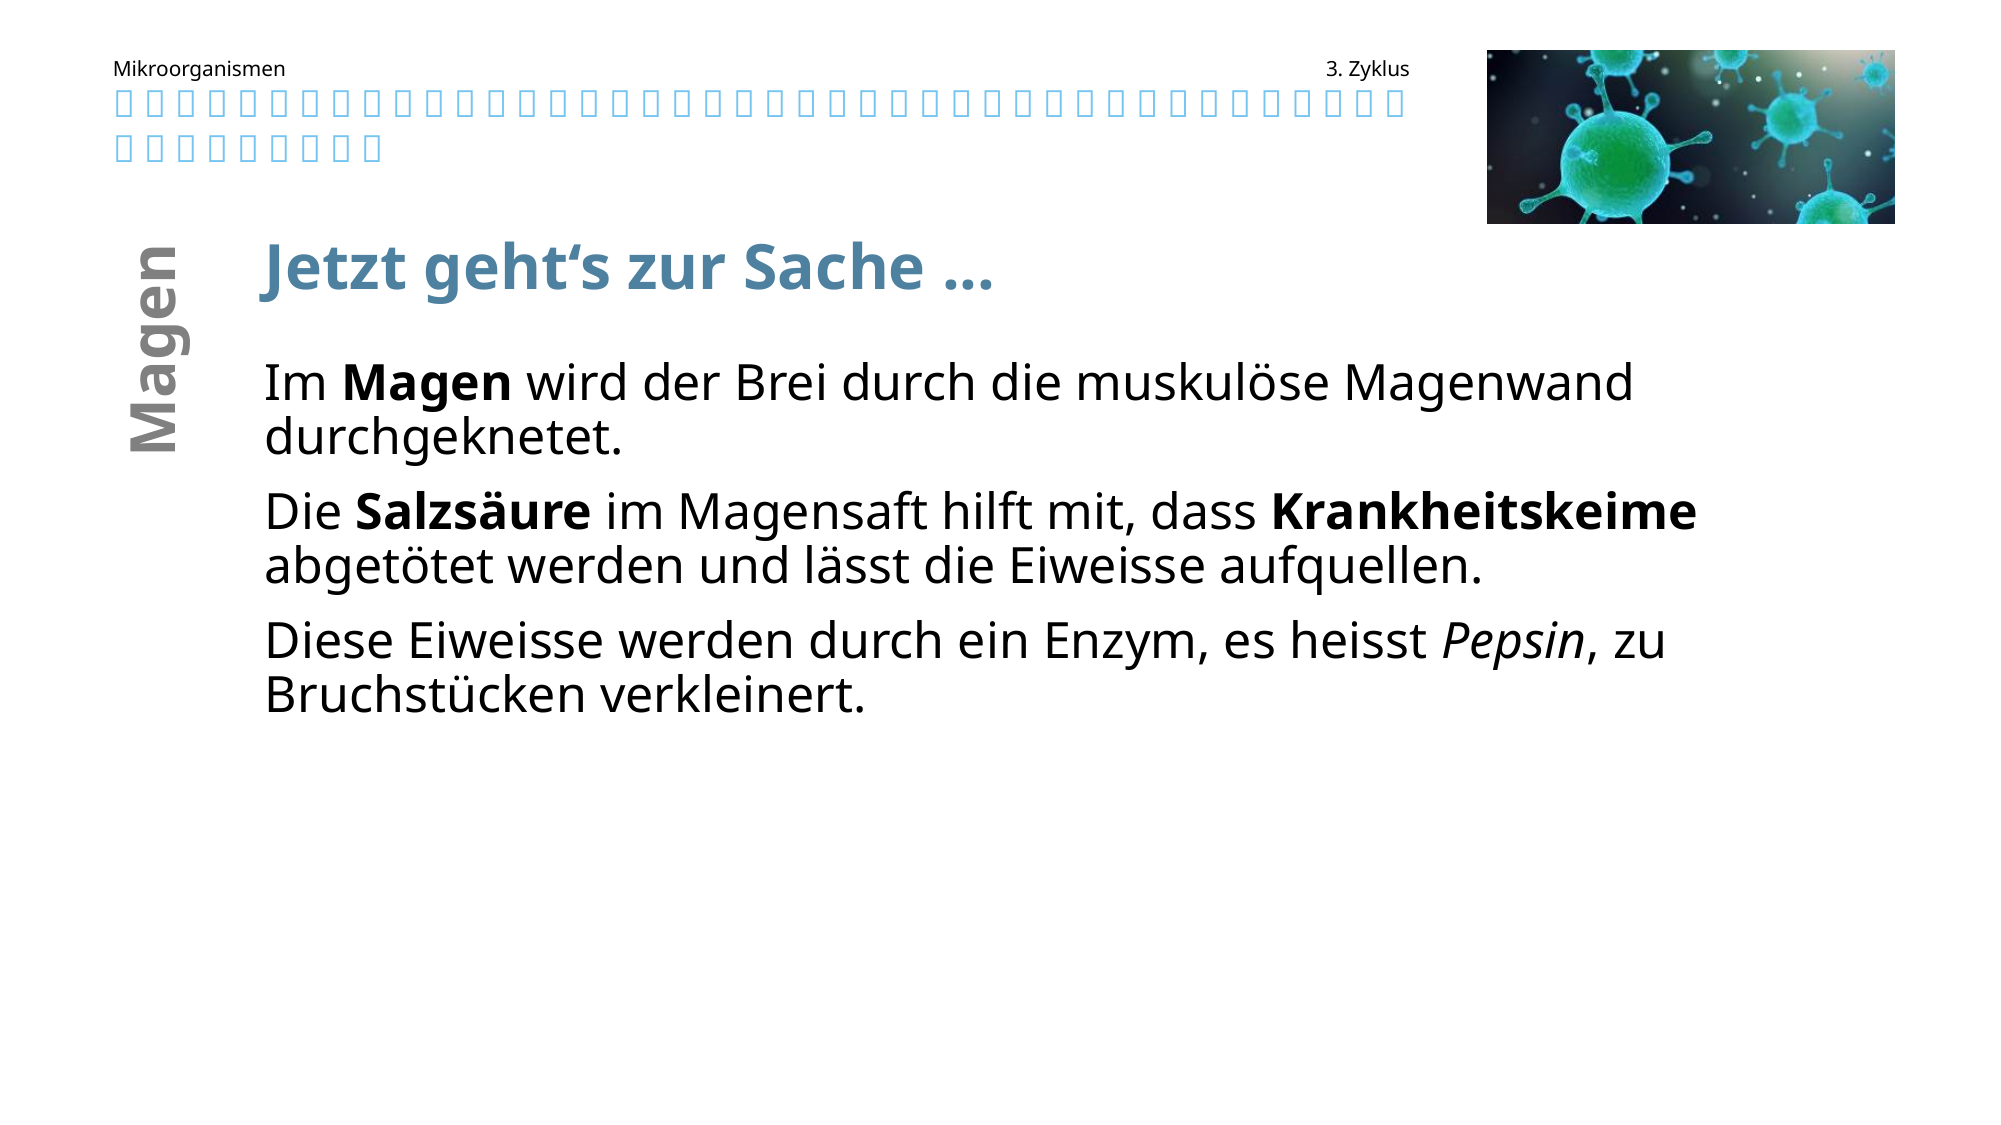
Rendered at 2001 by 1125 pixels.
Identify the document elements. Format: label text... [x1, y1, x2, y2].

subtitle Im Magen wird der Brei durch die muskulöse Magenwand durchgeknetet. Die Salzsäure im Magensaft hilft mit, dass Krankheitskeime abgetötet werden und lässt die Eiweisse aufquellen. Diese Eiweisse werden durch ein Enzym, es heisst Pepsin, zu Bruchstücken verkleinert. [249, 350, 1750, 1009]
picture [1487, 50, 1895, 224]
text_box Mikroorganismen 3. Zyklus                                                    [98, 47, 1435, 178]
title Jetzt geht‘s zur Sache ... [249, 213, 1750, 311]
text_box Magen [99, 228, 197, 927]
